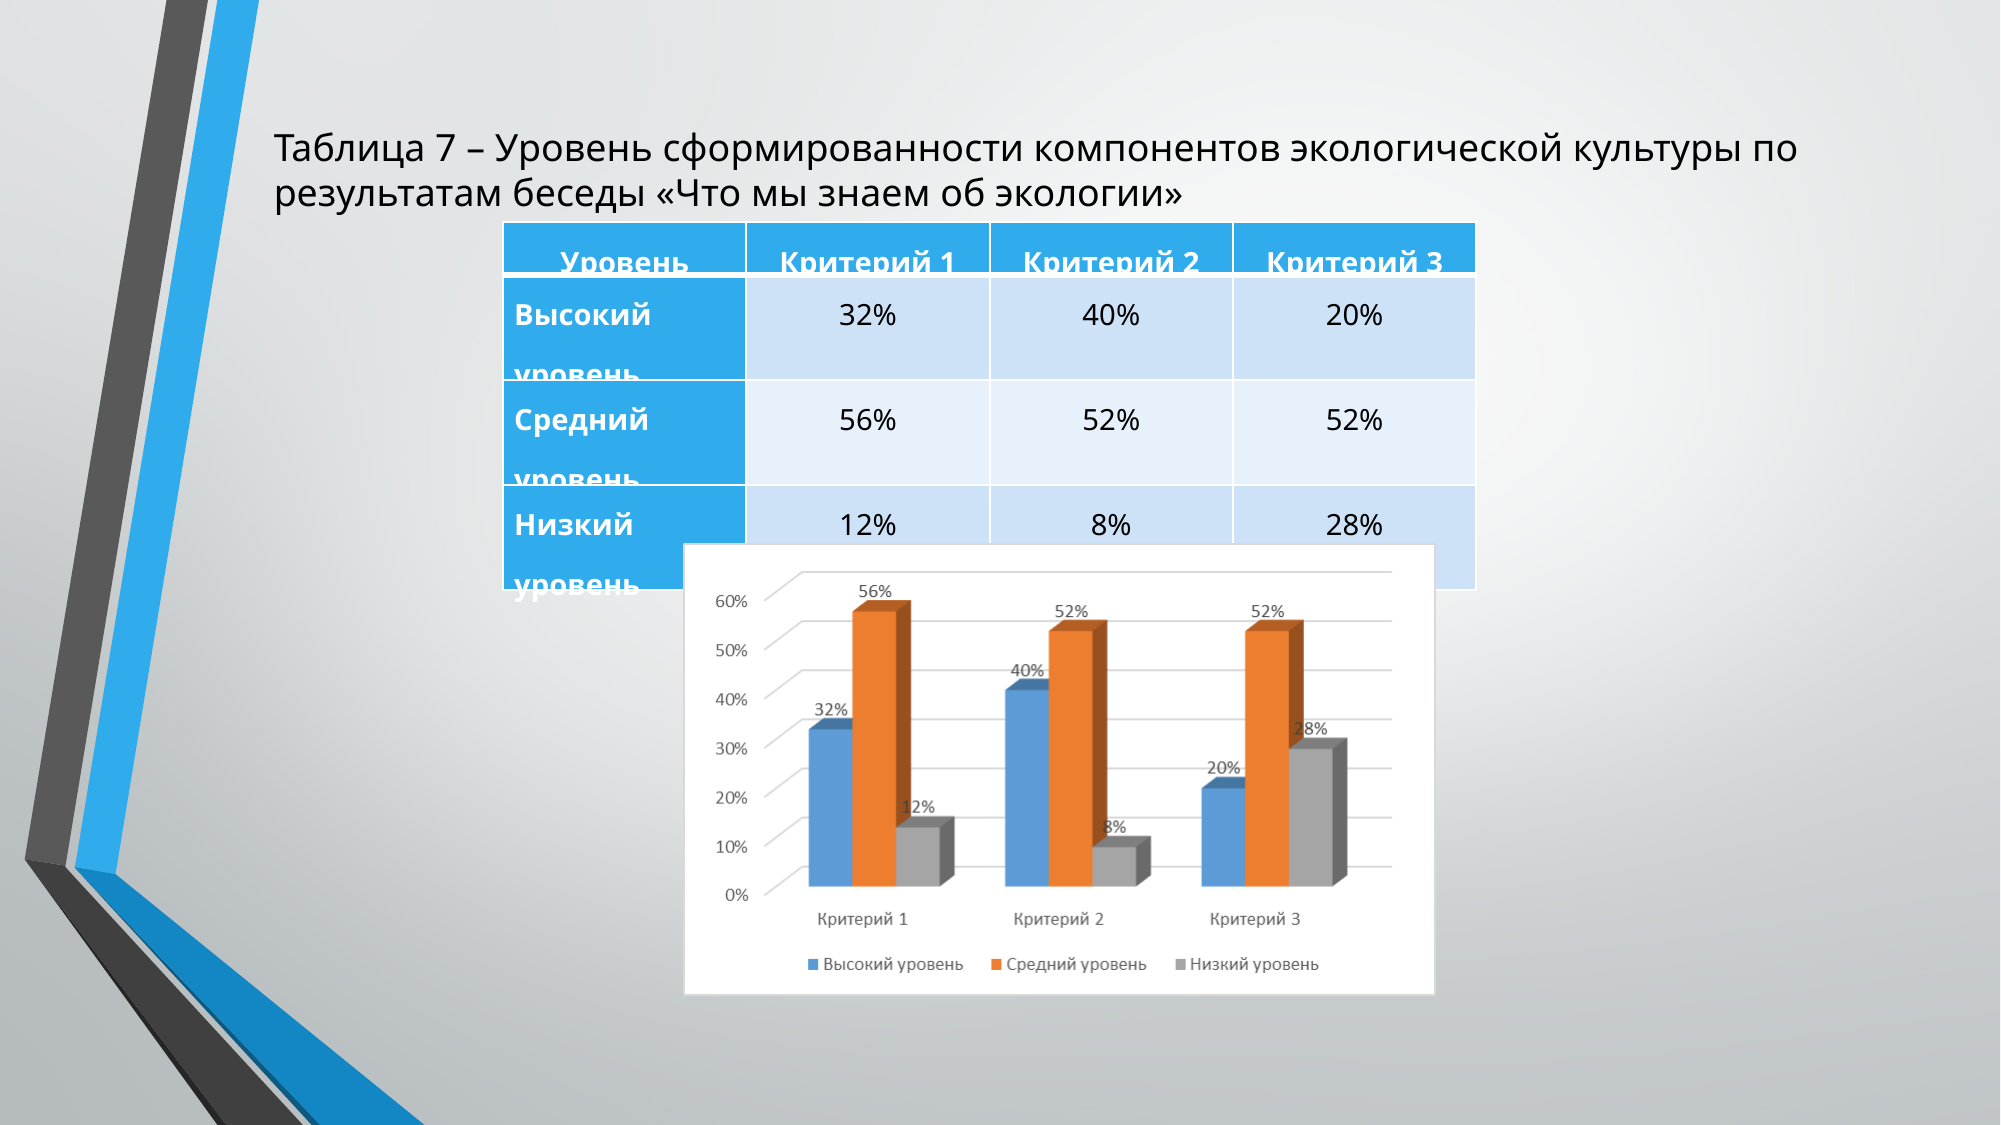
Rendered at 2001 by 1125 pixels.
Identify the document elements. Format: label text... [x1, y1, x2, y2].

table_cell 40% [991, 278, 1232, 379]
table_cell 52% [1234, 381, 1475, 484]
table_header Критерий 2 [991, 223, 1232, 272]
table_cell 12% [747, 486, 989, 543]
picture [682, 543, 1436, 996]
table_cell 8% [991, 486, 1232, 543]
table_cell Низкий уровень [504, 486, 745, 589]
table_cell 32% [747, 278, 989, 379]
table_cell Высокий уровень [504, 278, 745, 379]
table_cell 20% [1234, 278, 1475, 379]
table_header Уровень [504, 223, 745, 272]
table_header Критерий 3 [1234, 223, 1475, 272]
table_cell Средний уровень [504, 381, 745, 484]
text_box Таблица 7 – Уровень сформированности компонентов экологической культуры по результатам беседы «Что мы знаем об экологии» [259, 116, 2000, 221]
table_header Критерий 1 [747, 223, 989, 272]
table_cell 52% [991, 381, 1232, 484]
table_cell 56% [747, 381, 989, 484]
table_cell 28% [1234, 486, 1475, 589]
